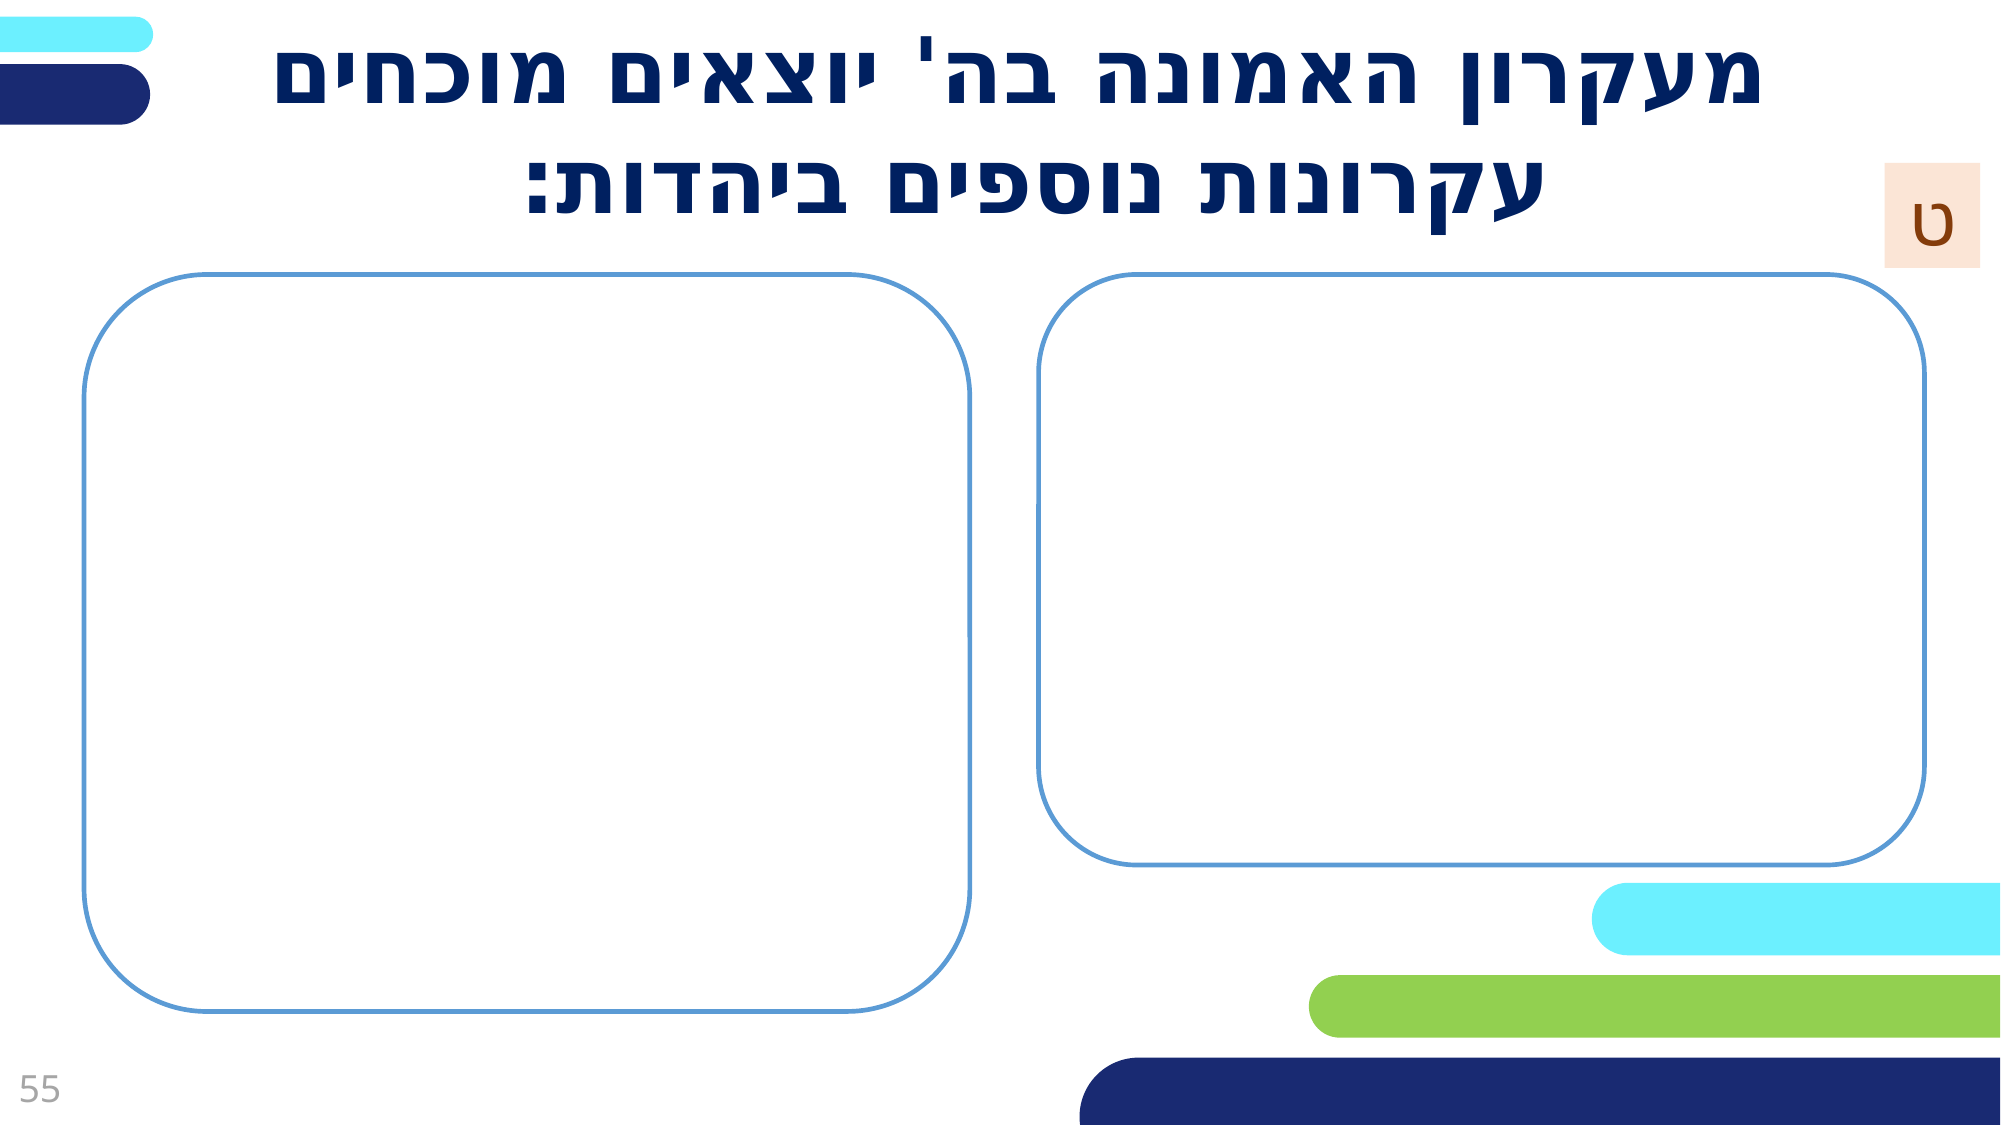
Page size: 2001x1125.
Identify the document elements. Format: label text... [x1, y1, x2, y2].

text_box [1037, 273, 1926, 867]
text_box ט [1884, 162, 1981, 268]
title מעקרון האמונה בה' יוצאים מוכחים עקרונות נוספים ביהדות: [231, 117, 1840, 236]
text_box [83, 273, 971, 1013]
